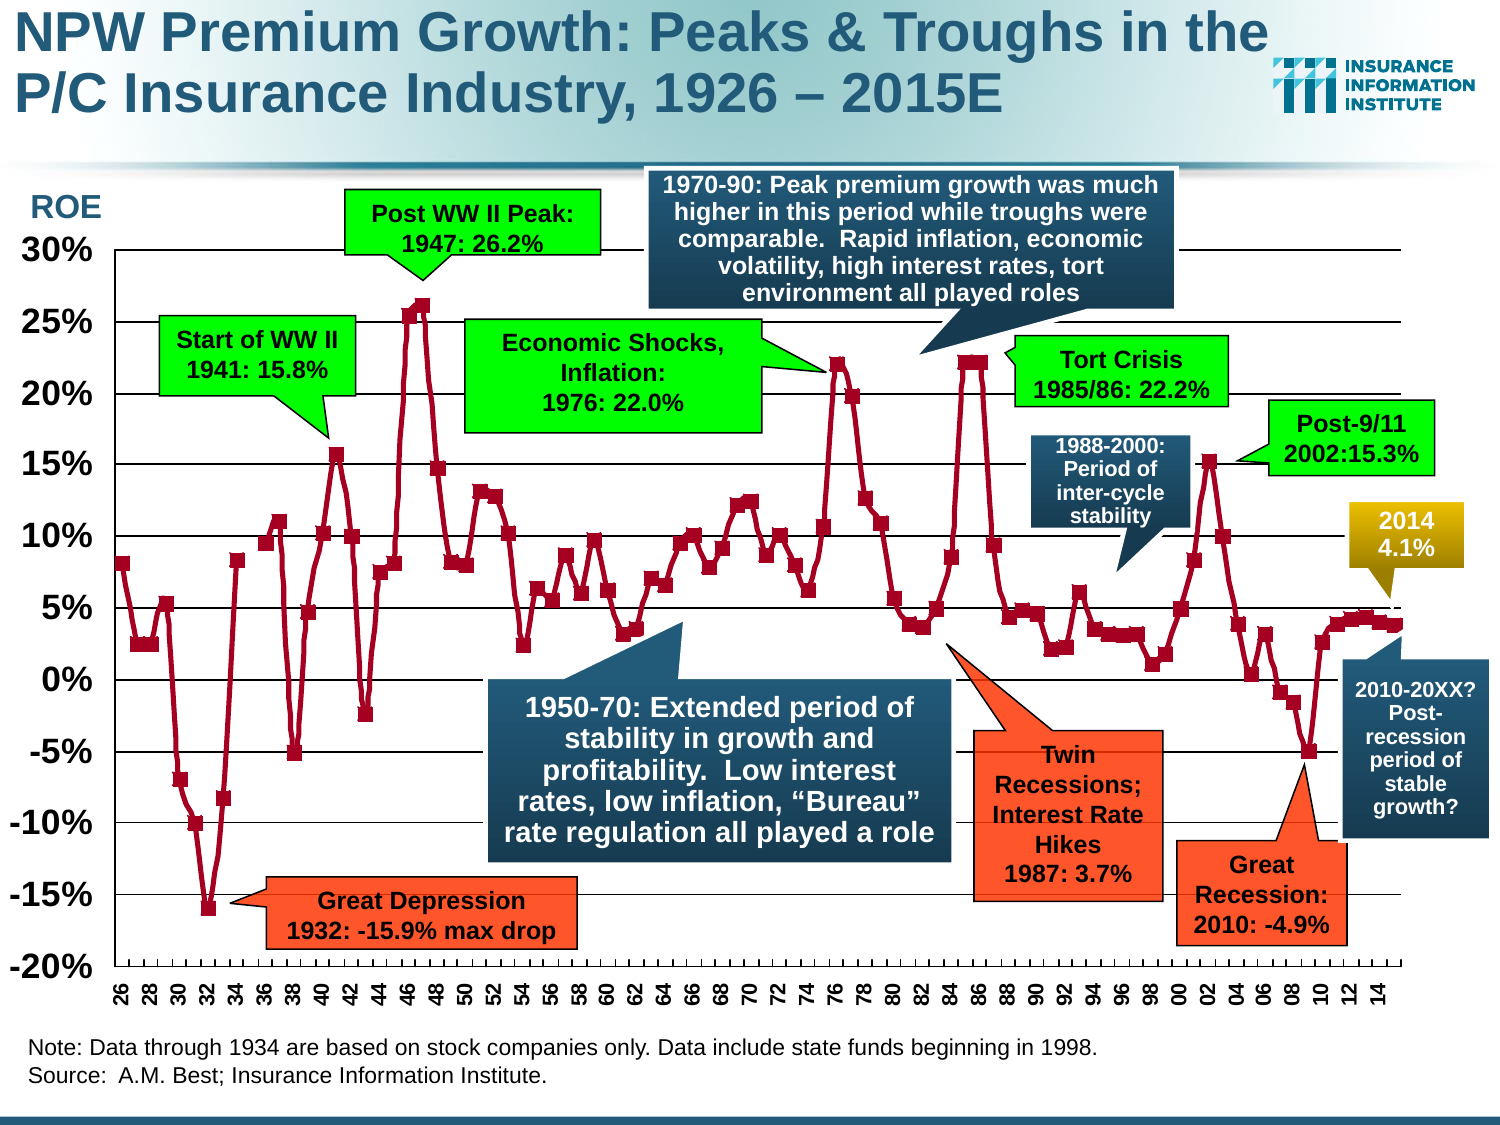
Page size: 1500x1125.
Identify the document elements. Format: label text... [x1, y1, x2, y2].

text_box 2010-20XX? Post-recession period of stable growth? [1438, 657, 1492, 841]
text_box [0, 189, 1435, 1125]
picture [0, 0, 1500, 189]
text_box 2014 4.1% [1438, 499, 1467, 571]
text_box 1970-90: Peak premium growth was much higher in this period while troughs were comparable. Rapid inflation, economic volatility, high interest rates, tort environment all played roles [646, 168, 1177, 188]
text_box NPW Premium Growth: Peaks & Troughs in the P/C Insurance Industry, 1926 – 2015E [6, 0, 1351, 158]
